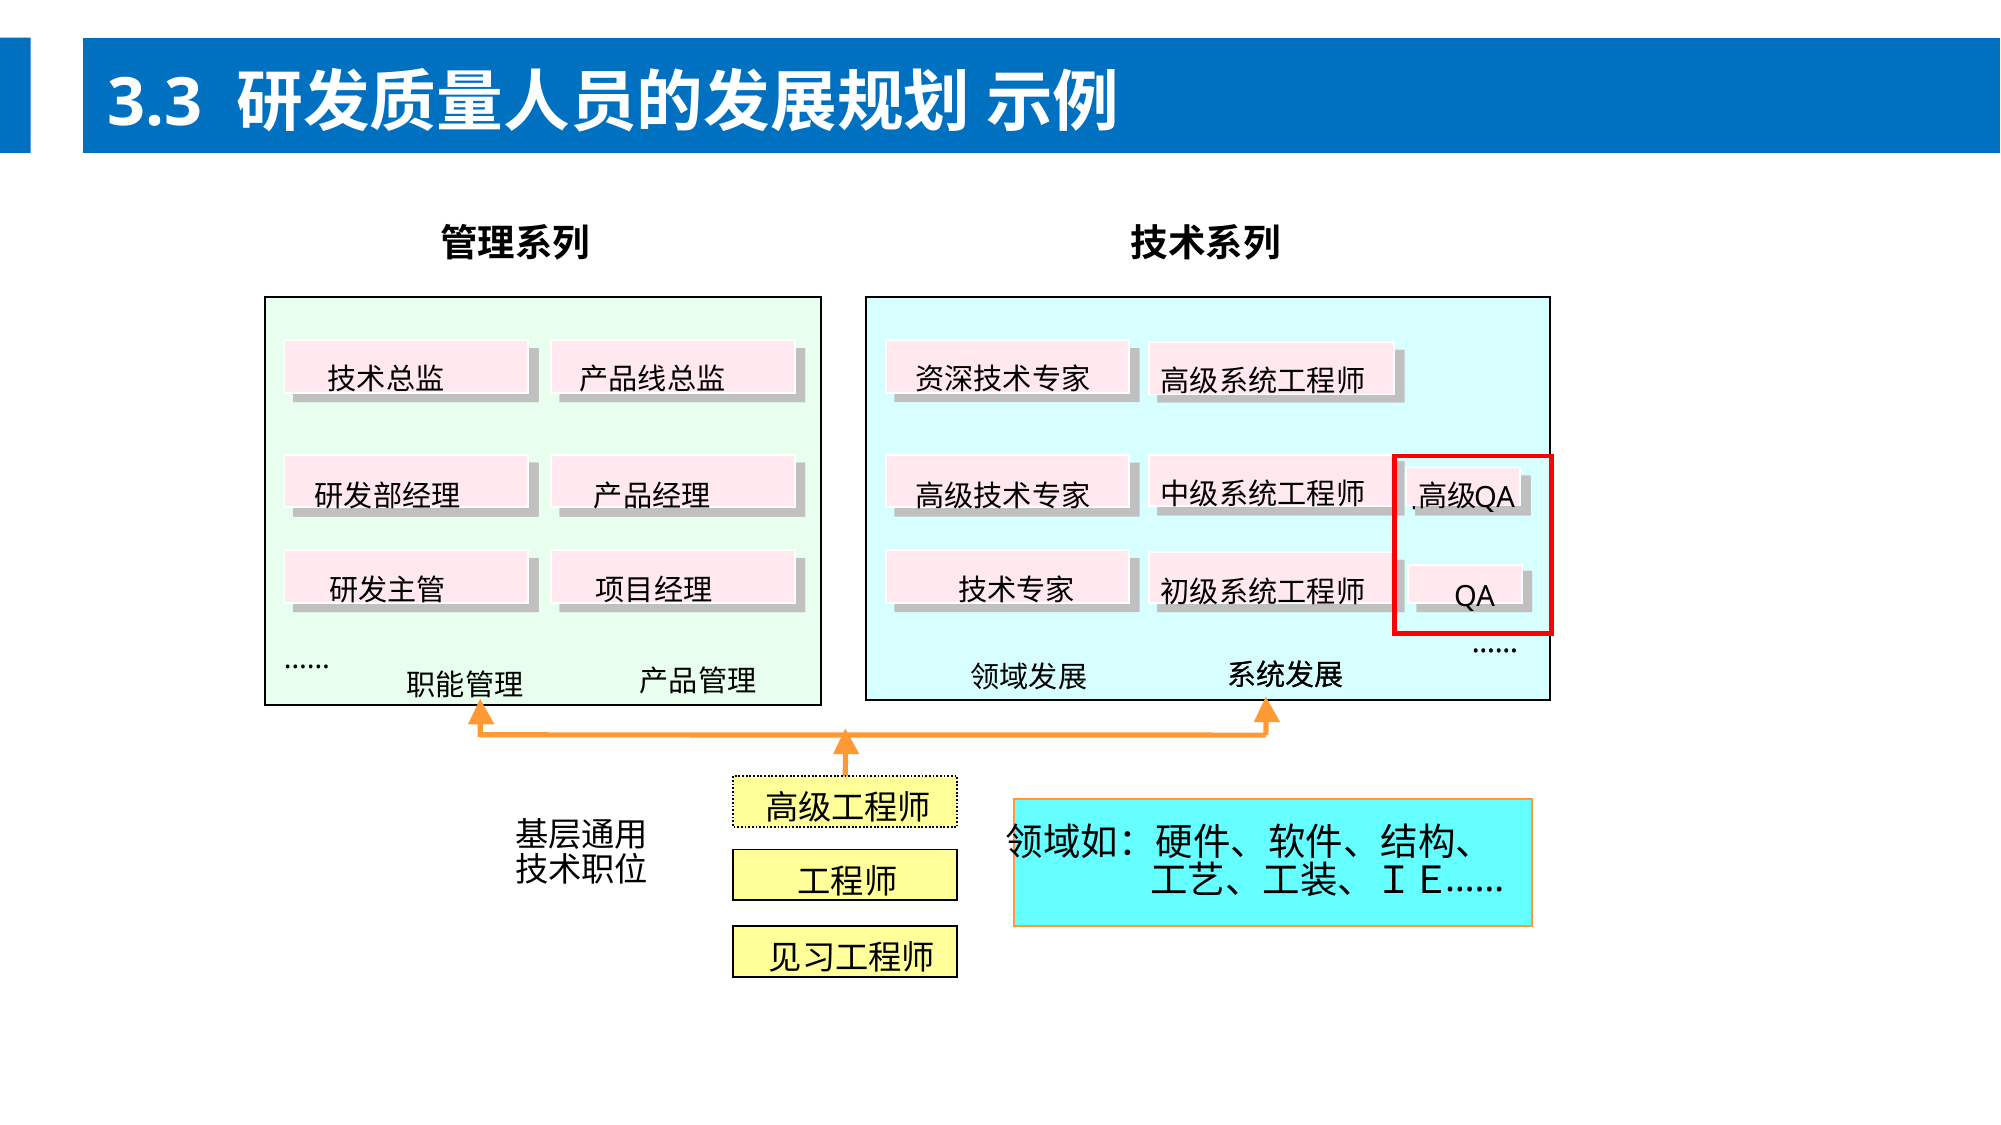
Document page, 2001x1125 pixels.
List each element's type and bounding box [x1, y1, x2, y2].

text_box [0, 37, 2000, 154]
text_box [264, 212, 1551, 977]
